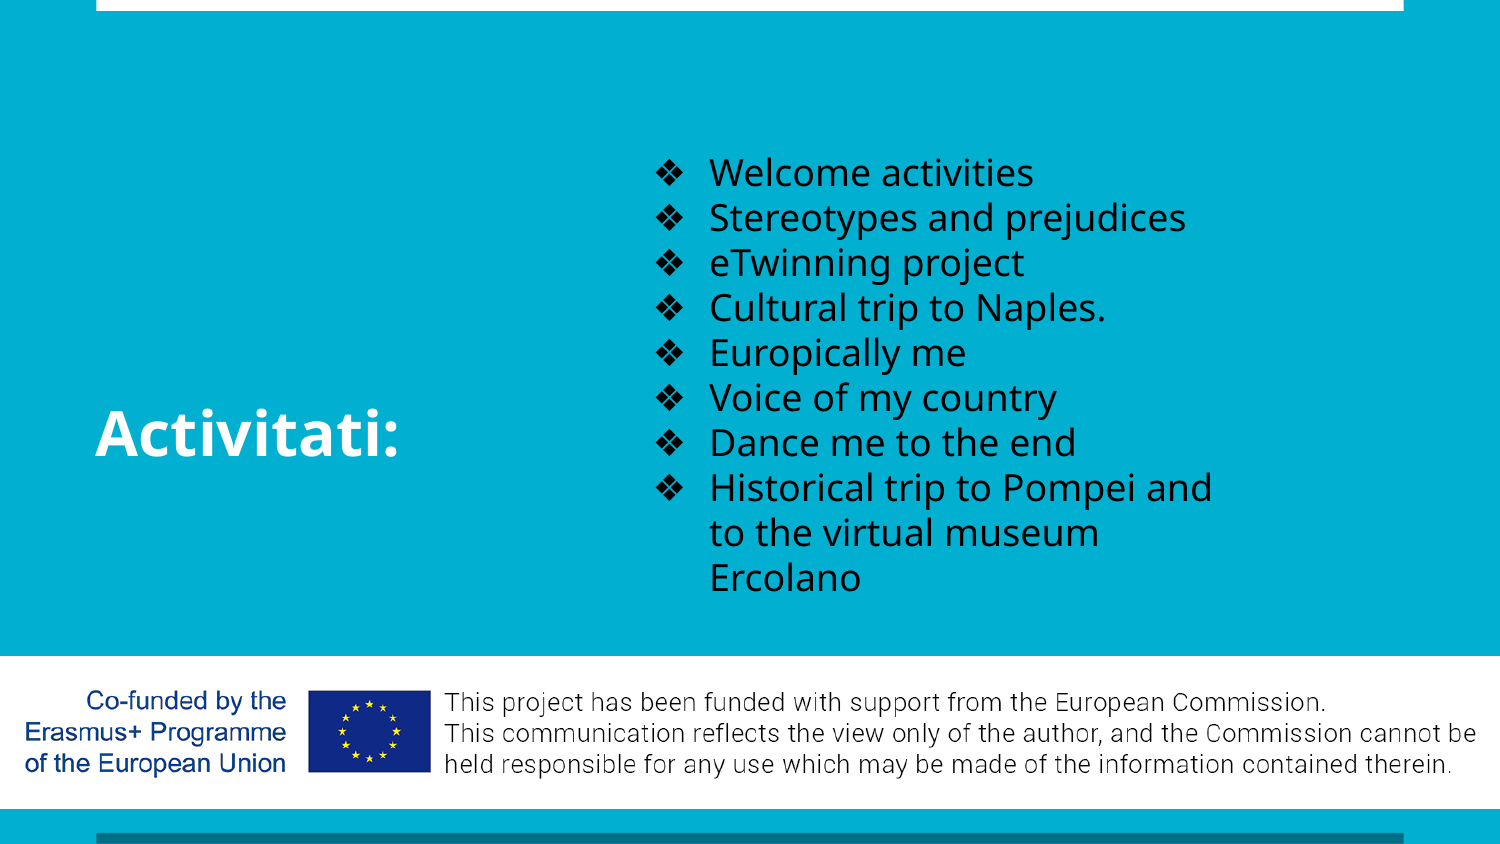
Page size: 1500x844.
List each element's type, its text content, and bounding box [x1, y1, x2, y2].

picture [0, 655, 1500, 810]
text_box Welcome activities Stereotypes and prejudices eTwinning project Cultural trip to Naples. Europically me Voice of my country Dance me to the end Historical trip to Pompei and to the virtual museum Ercolano [619, 134, 1263, 654]
title Activitati: [80, 86, 1003, 654]
